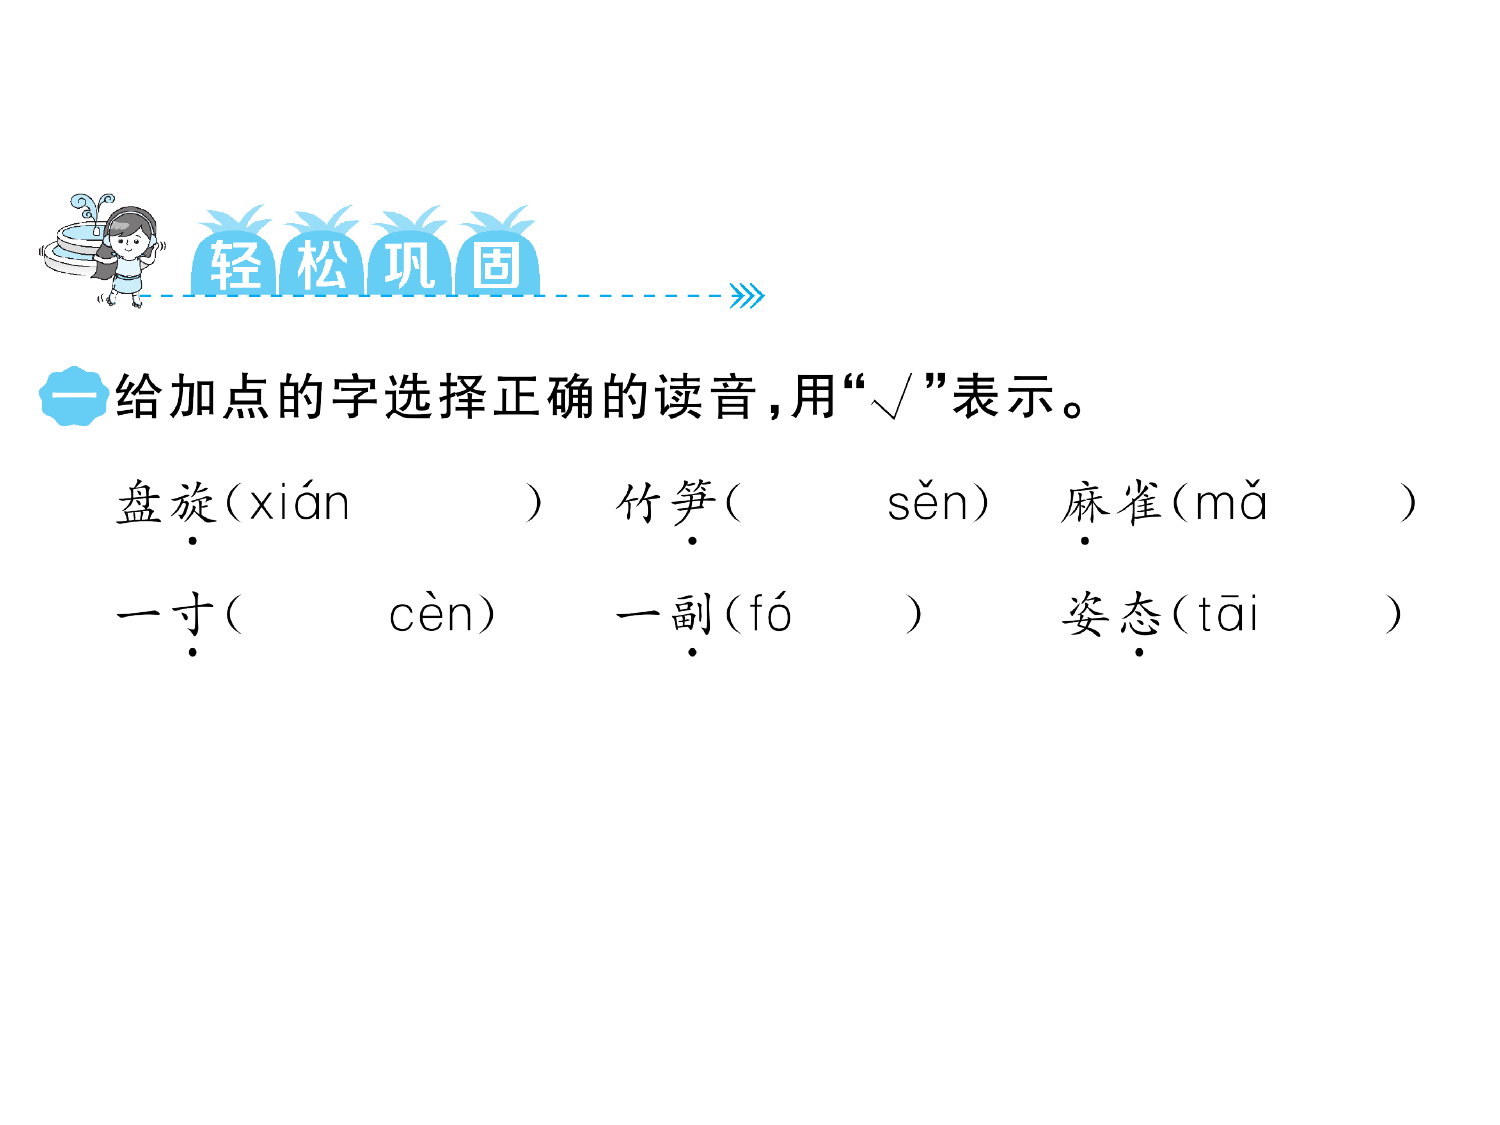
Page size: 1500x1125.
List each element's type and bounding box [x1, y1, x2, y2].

picture [35, 177, 1453, 687]
